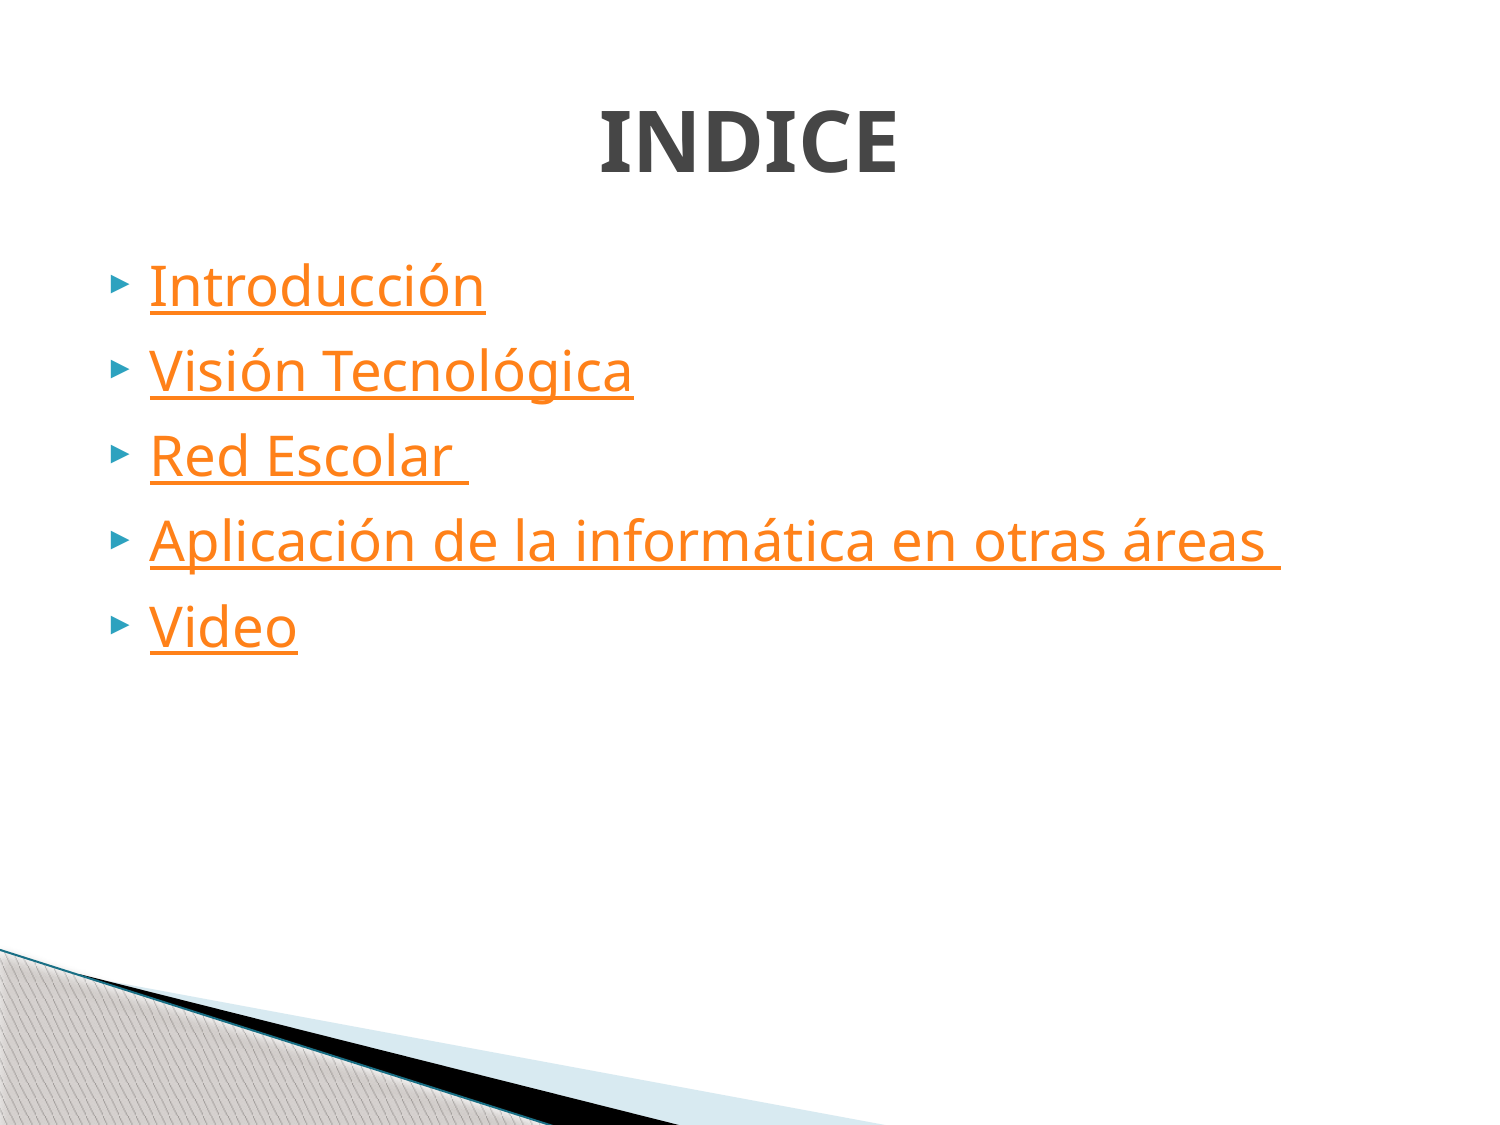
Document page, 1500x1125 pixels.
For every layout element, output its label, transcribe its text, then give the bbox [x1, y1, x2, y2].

title INDICE [75, 45, 1425, 233]
list Introducción Visión Tecnológica Red Escolar Aplicación de la informática en otras áreas Video [75, 243, 1425, 986]
